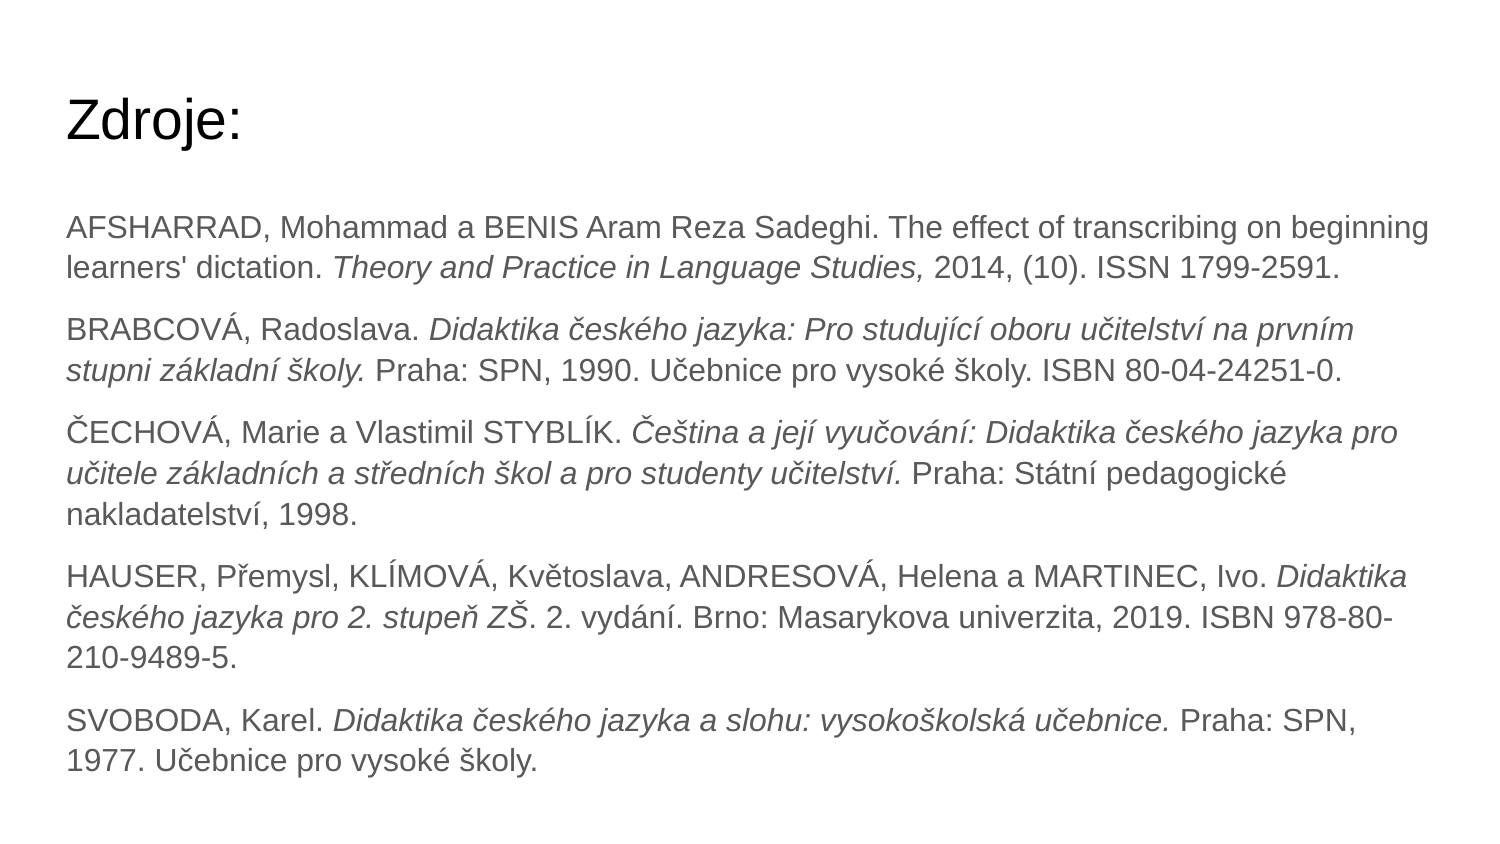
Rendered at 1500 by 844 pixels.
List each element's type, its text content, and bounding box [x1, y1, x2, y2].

list AFSHARRAD, Mohammad a BENIS Aram Reza Sadeghi. The effect of transcribing on beginning learners' dictation. Theory and Practice in Language Studies, 2014, (10). ISSN 1799-2591. BRABCOVÁ, Radoslava. Didaktika českého jazyka: Pro studující oboru učitelství na prvním stupni základní školy. Praha: SPN, 1990. Učebnice pro vysoké školy. ISBN 80-04-24251-0. ČECHOVÁ, Marie a Vlastimil STYBLÍK. Čeština a její vyučování: Didaktika českého jazyka pro učitele základních a středních škol a pro studenty učitelství. Praha: Státní pedagogické nakladatelství, 1998. HAUSER, Přemysl, KLÍMOVÁ, Květoslava, ANDRESOVÁ, Helena a MARTINEC, Ivo. Didaktika českého jazyka pro 2. stupeň ZŠ. 2. vydání. Brno: Masarykova univerzita, 2019. ISBN 978-80-210-9489-5. SVOBODA, Karel. Didaktika českého jazyka a slohu: vysokoškolská učebnice. Praha: SPN, 1977. Učebnice pro vysoké školy. [51, 189, 1449, 821]
title Zdroje: [51, 72, 1449, 167]
